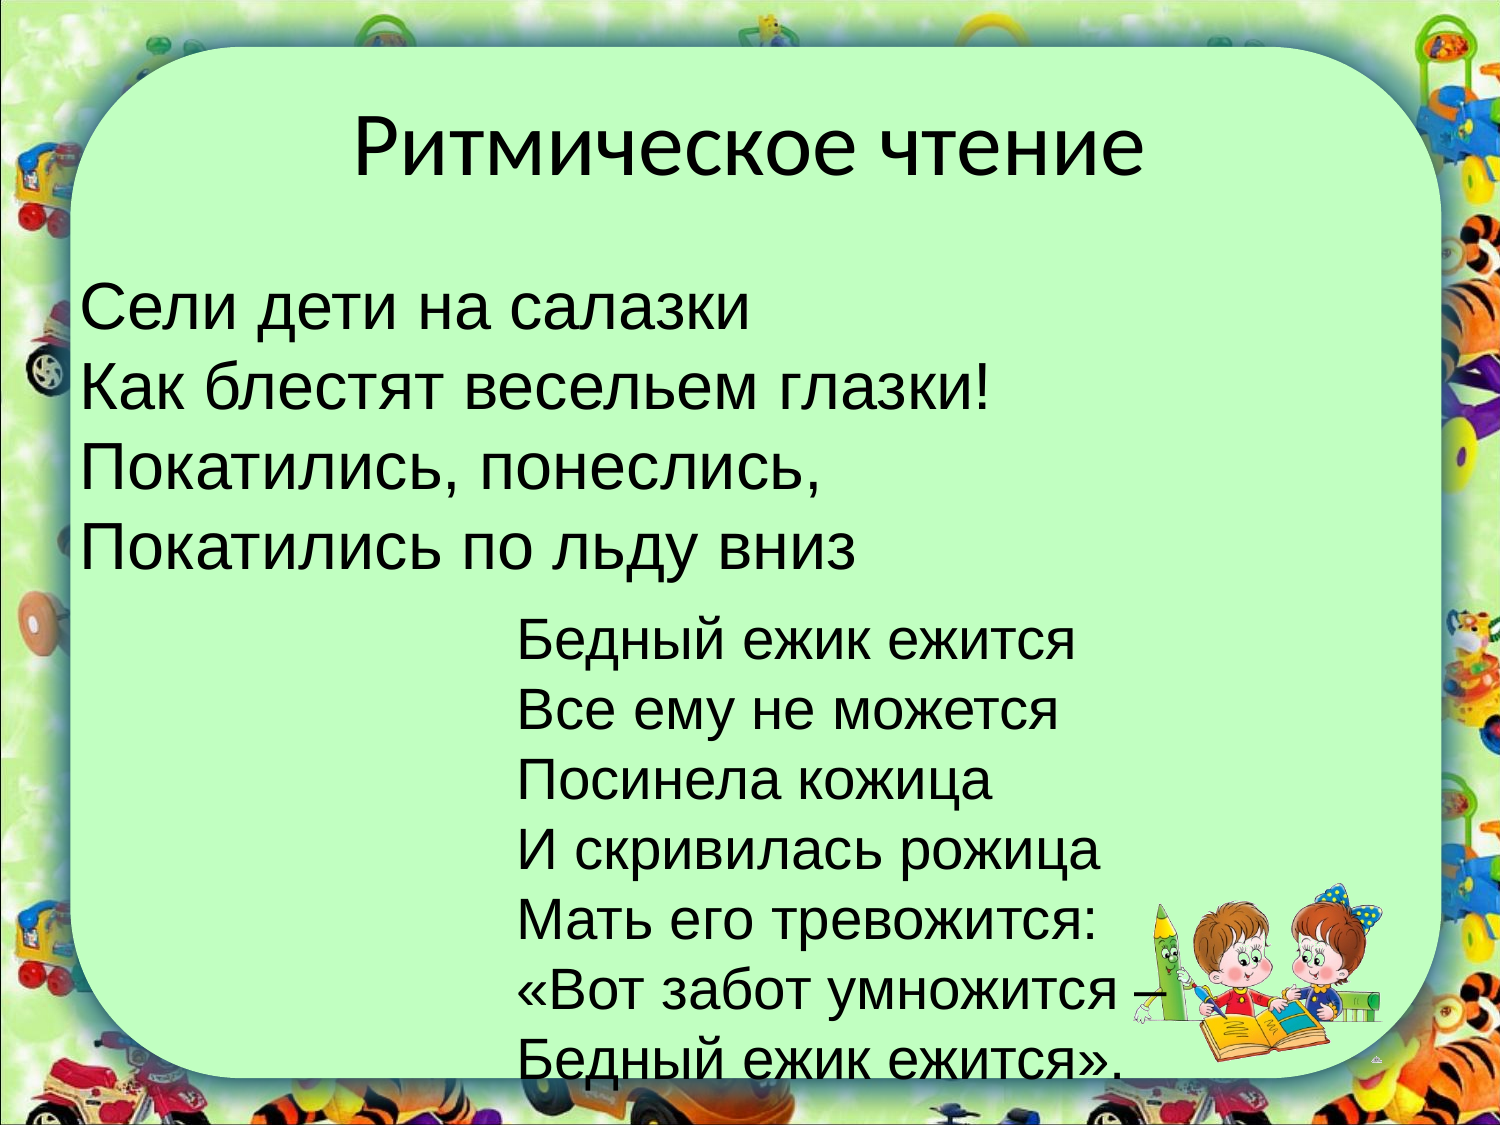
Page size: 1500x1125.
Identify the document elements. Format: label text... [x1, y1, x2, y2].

text_box Бедный ежик ежится Все ему не можется Посинела кожица И скривилась рожица Мать его тревожится: «Вот забот умножится – Бедный ежик ежится». [501, 593, 1304, 1099]
text_box Сели дети на салазки Как блестят весельем глазки! Покатились, понеслись, Покатились по льду вниз [64, 255, 1043, 590]
picture [0, 0, 1500, 1125]
title Ритмическое чтение [75, 45, 1425, 233]
